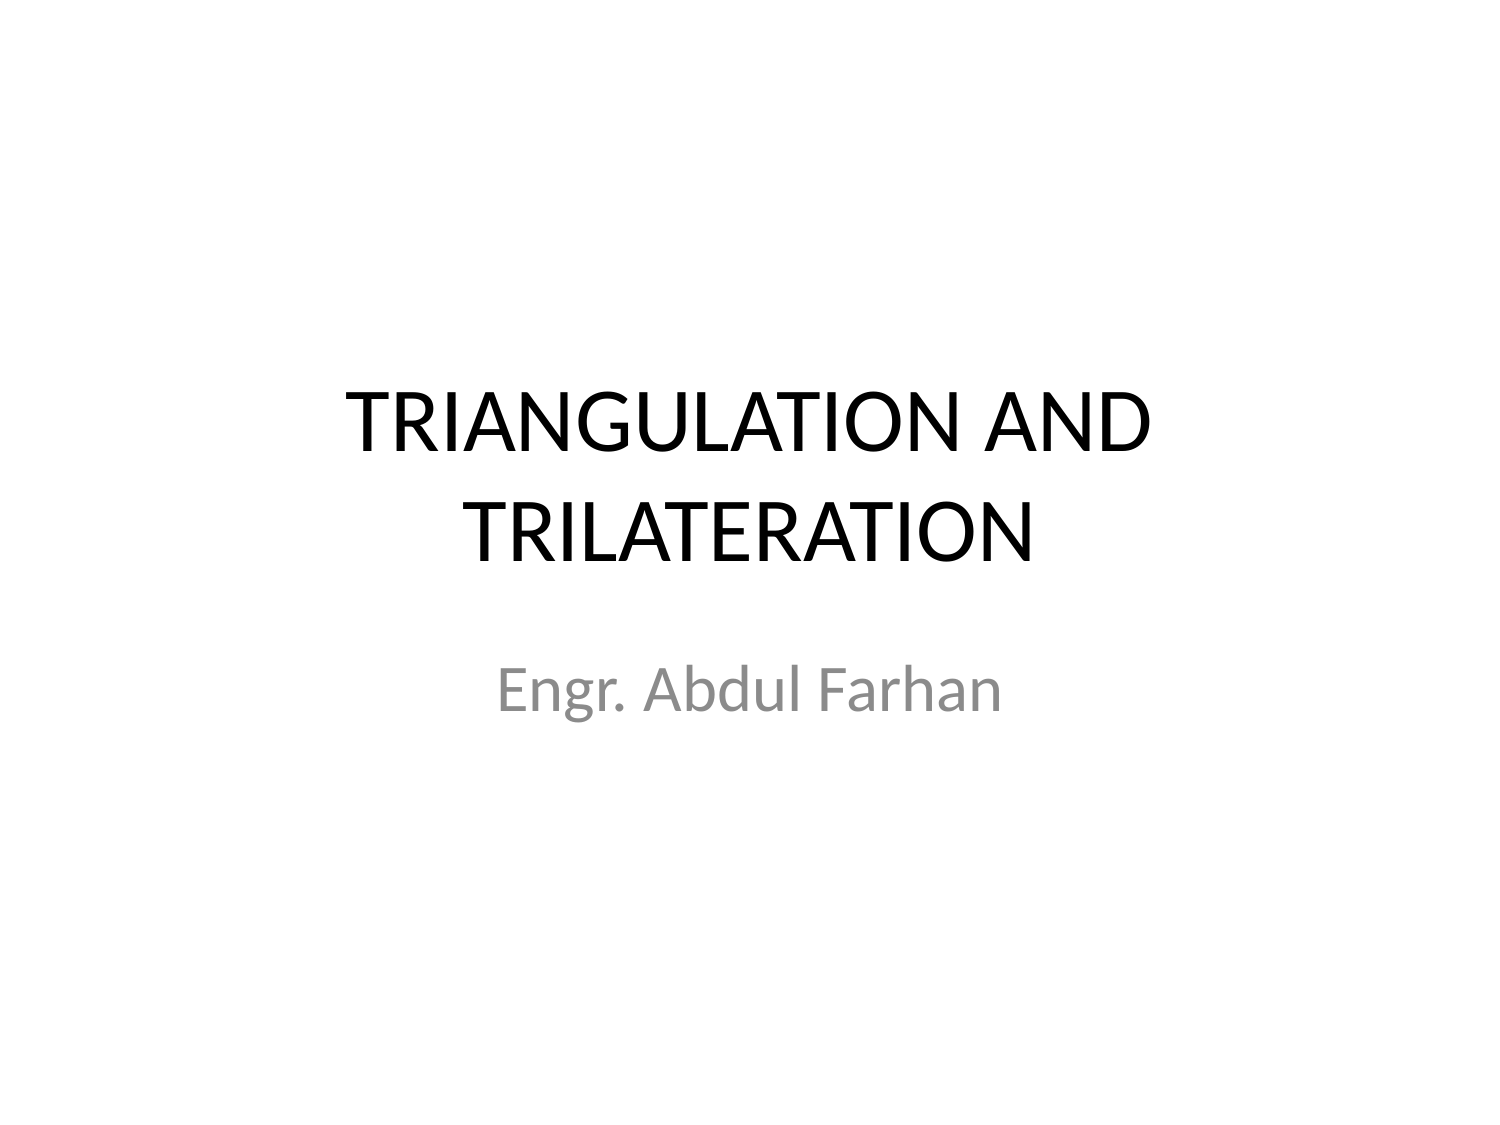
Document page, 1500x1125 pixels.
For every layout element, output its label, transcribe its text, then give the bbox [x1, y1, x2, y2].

title TRIANGULATION AND TRILATERATION [112, 349, 1388, 591]
subtitle Engr. Abdul Farhan [225, 637, 1275, 925]
